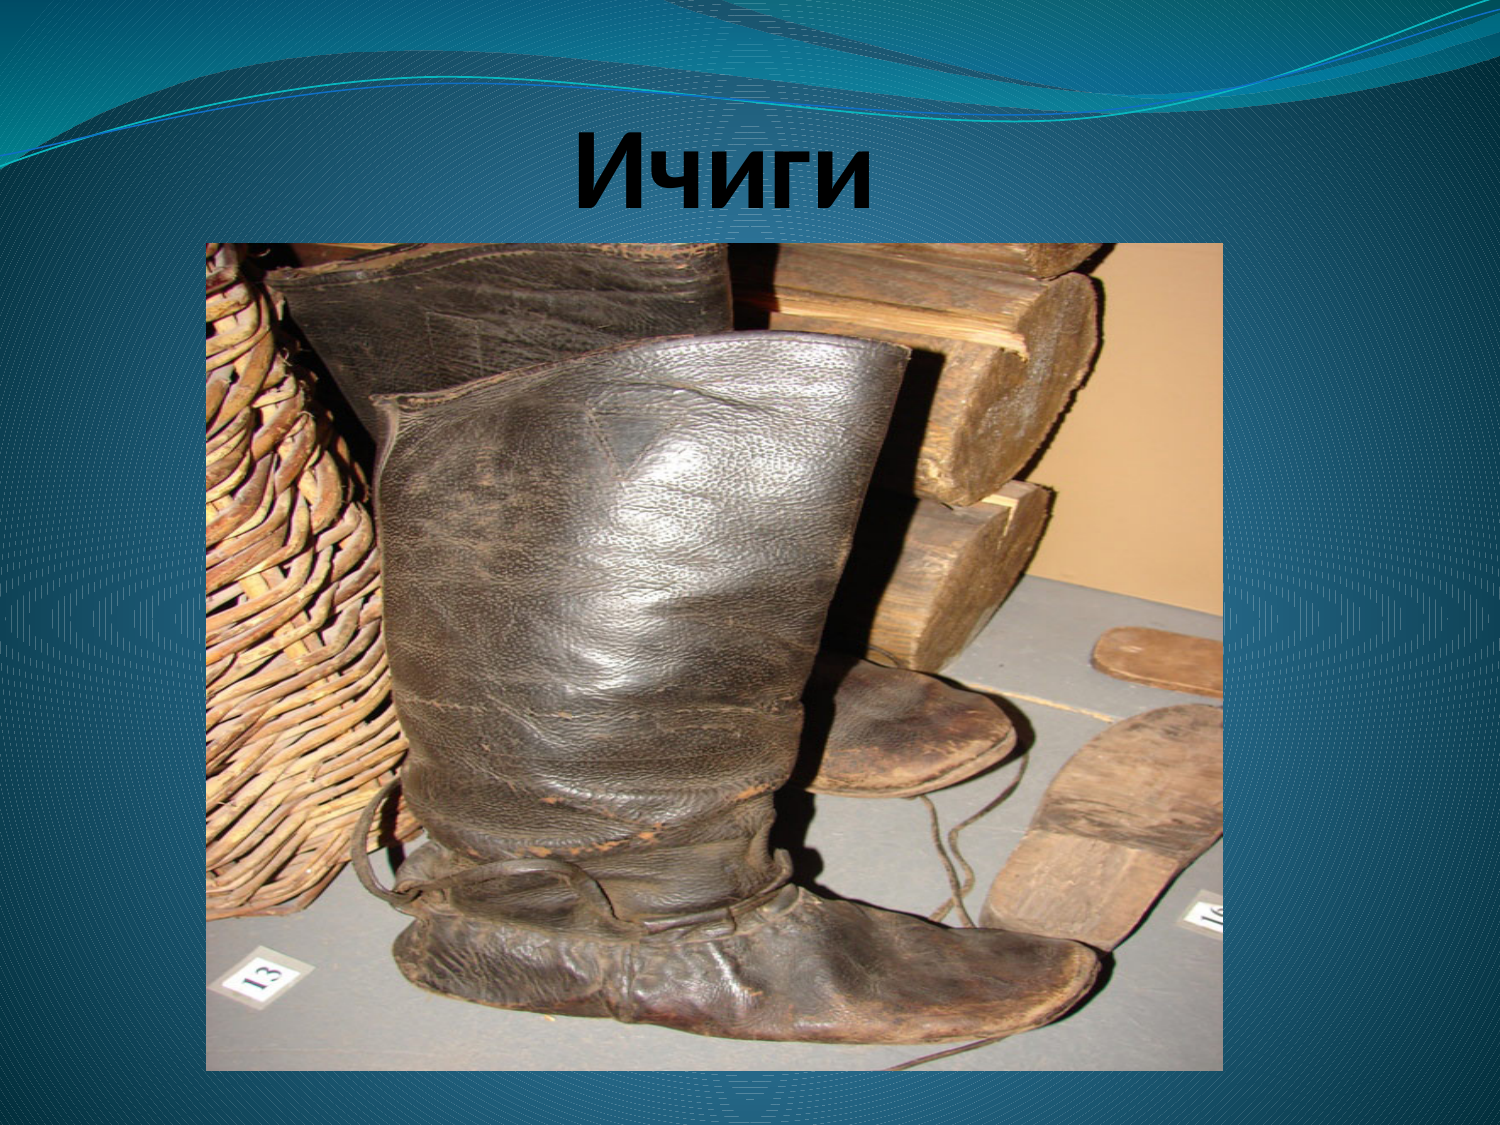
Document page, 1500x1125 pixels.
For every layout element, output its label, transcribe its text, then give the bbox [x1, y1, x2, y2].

title Ичиги [86, 30, 1362, 232]
picture [206, 243, 1223, 1071]
